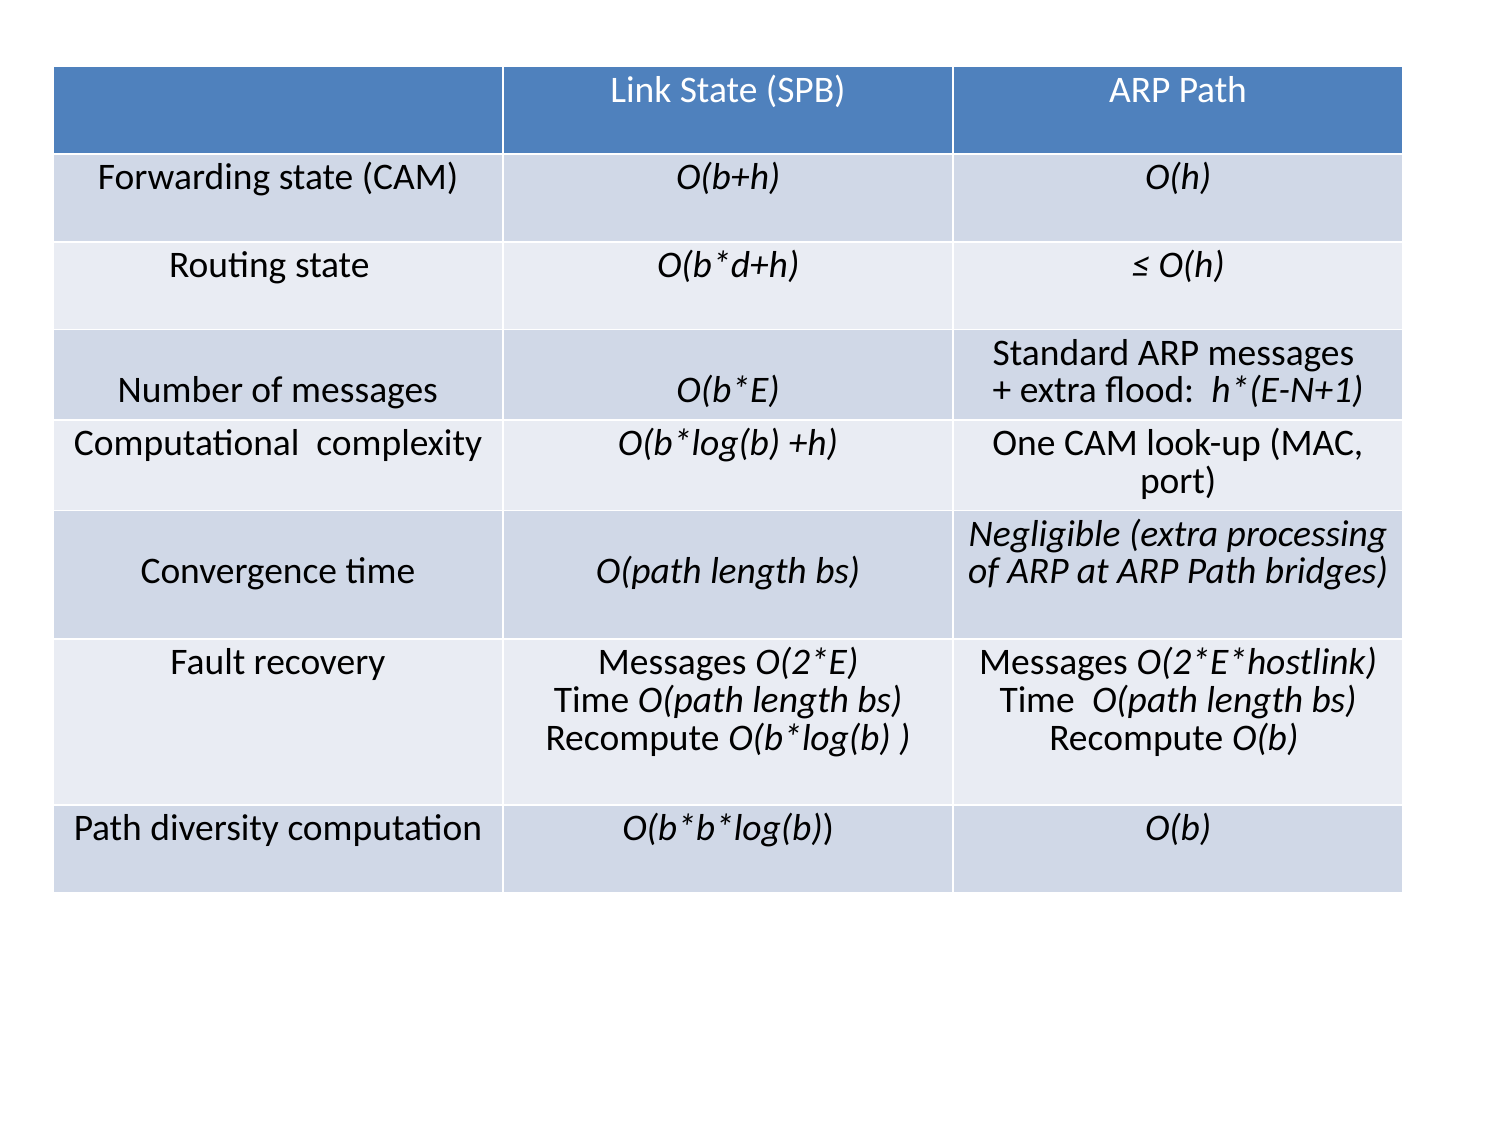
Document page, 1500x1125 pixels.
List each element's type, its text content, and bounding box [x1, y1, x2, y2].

table_cell Computational complexity [54, 421, 502, 510]
table_cell O(b*E) [504, 330, 952, 419]
table_cell O(b) [954, 806, 1402, 892]
table_header ARP Path [954, 67, 1402, 153]
table_cell O(h) [954, 155, 1402, 241]
table_cell Routing state [54, 243, 502, 329]
table_cell Convergence time [54, 511, 502, 638]
table_cell Path diversity computation [54, 806, 502, 892]
table_cell O(b*d+h) [504, 243, 952, 329]
table_cell O(b*log(b) +h) [504, 421, 952, 510]
table_cell O(path length bs) [504, 511, 952, 638]
table_cell Standard ARP messages + extra flood: h*(E-N+1) [954, 330, 1402, 419]
table_header [54, 67, 502, 153]
table_cell Number of messages [54, 330, 502, 419]
table_cell O(b*b*log(b)) [504, 806, 952, 892]
table_cell One CAM look-up (MAC, port) [954, 421, 1402, 510]
table_cell ≤ O(h) [954, 243, 1402, 329]
table_cell Negligible (extra processing of ARP at ARP Path bridges) [954, 511, 1402, 638]
table_cell Forwarding state (CAM) [54, 155, 502, 241]
table_header Link State (SPB) [504, 67, 952, 153]
table_cell Fault recovery [54, 640, 502, 804]
table_cell Messages O(2*E*hostlink) Time O(path length bs) Recompute O(b) [954, 640, 1402, 804]
table_cell Messages O(2*E) Time O(path length bs) Recompute O(b*log(b) ) [504, 640, 952, 804]
table_cell O(b+h) [504, 155, 952, 241]
